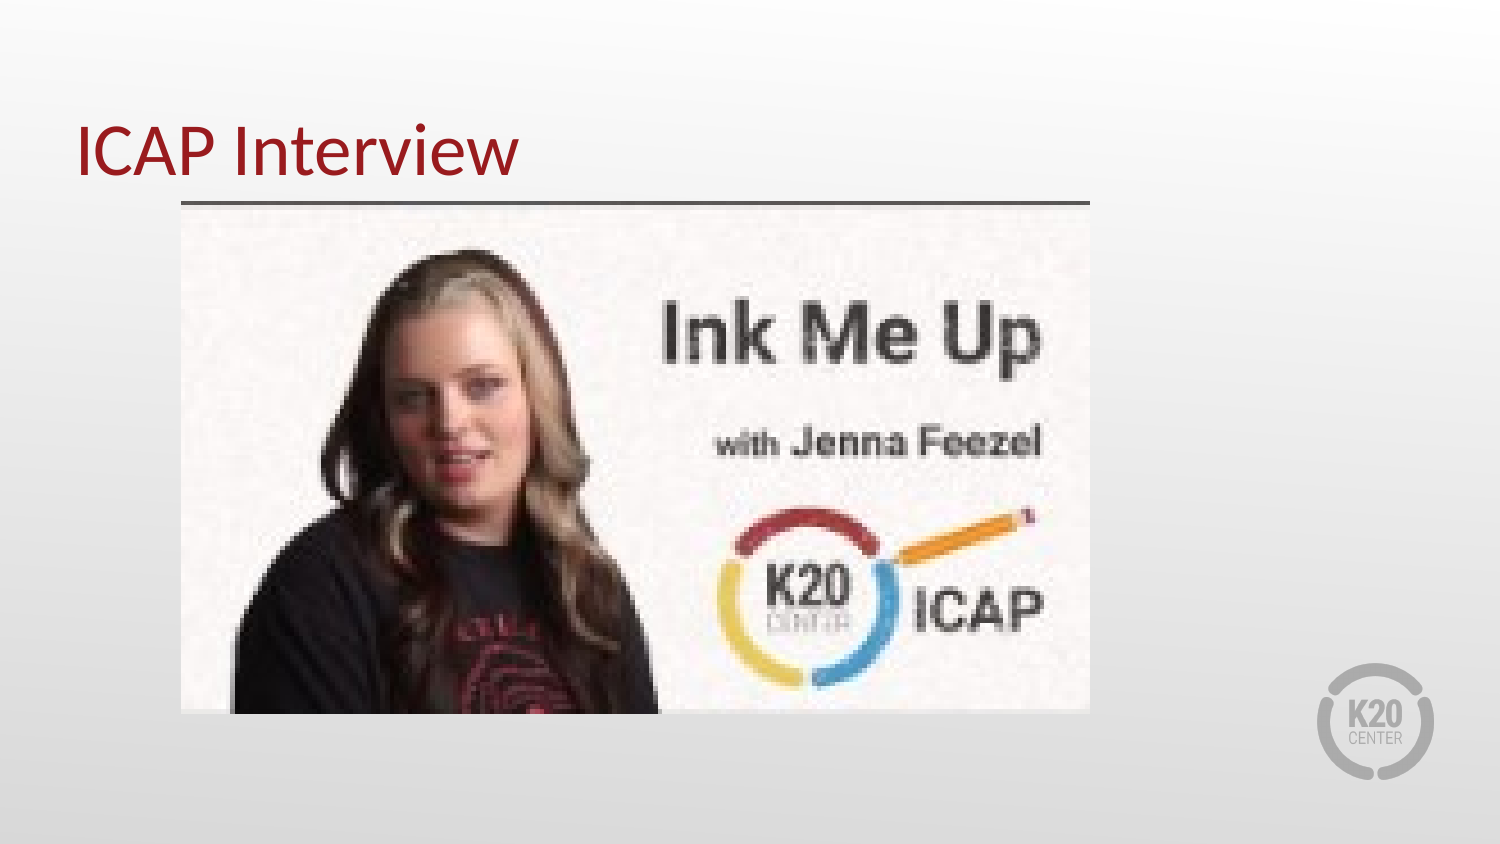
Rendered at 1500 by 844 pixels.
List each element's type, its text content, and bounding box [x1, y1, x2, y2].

picture [1300, 646, 1451, 797]
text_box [180, 200, 1091, 715]
title ICAP Interview [75, 50, 1425, 191]
